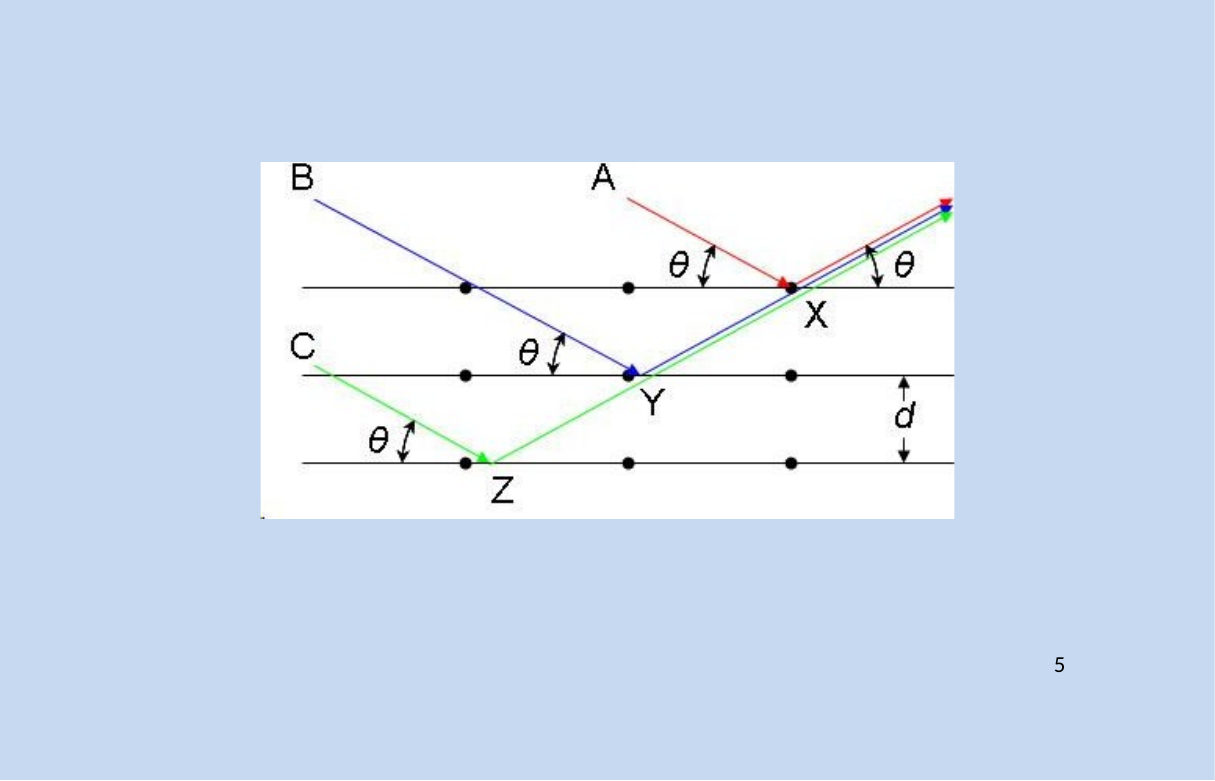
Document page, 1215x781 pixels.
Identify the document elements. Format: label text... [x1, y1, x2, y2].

text_box 5 [1049, 653, 1070, 678]
text_box [260, 162, 955, 519]
